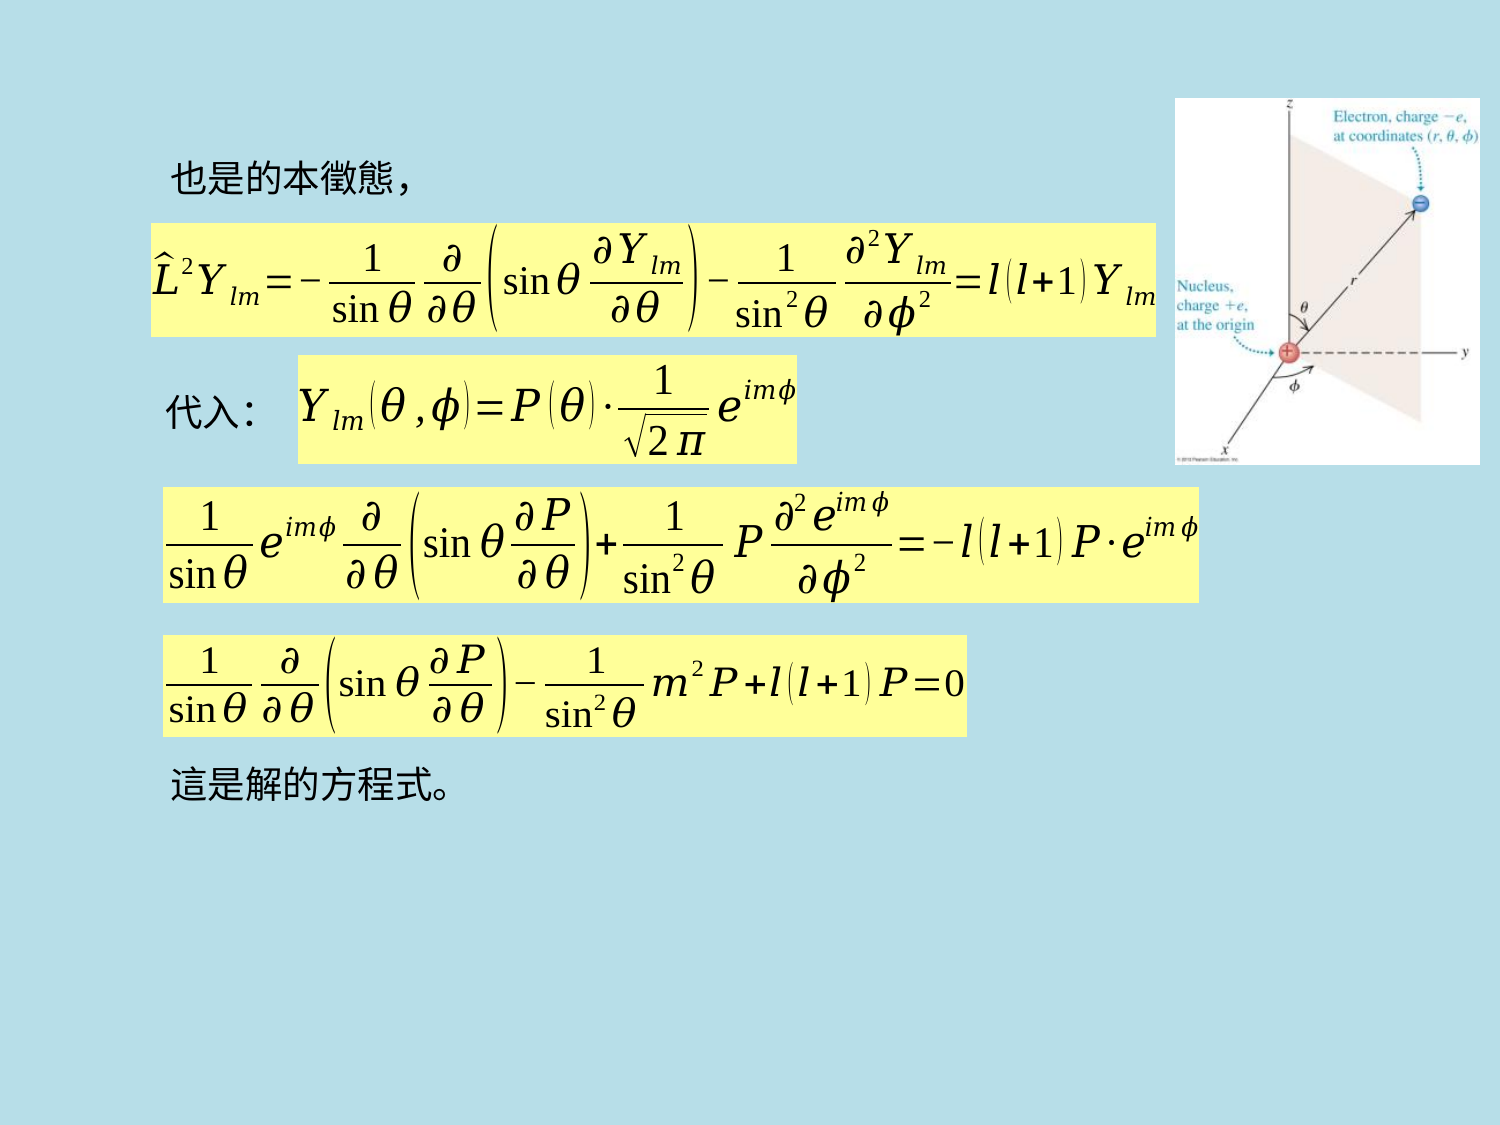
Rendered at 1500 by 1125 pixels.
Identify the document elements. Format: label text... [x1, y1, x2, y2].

text_box 代入： [150, 381, 329, 442]
picture [1174, 98, 1481, 465]
